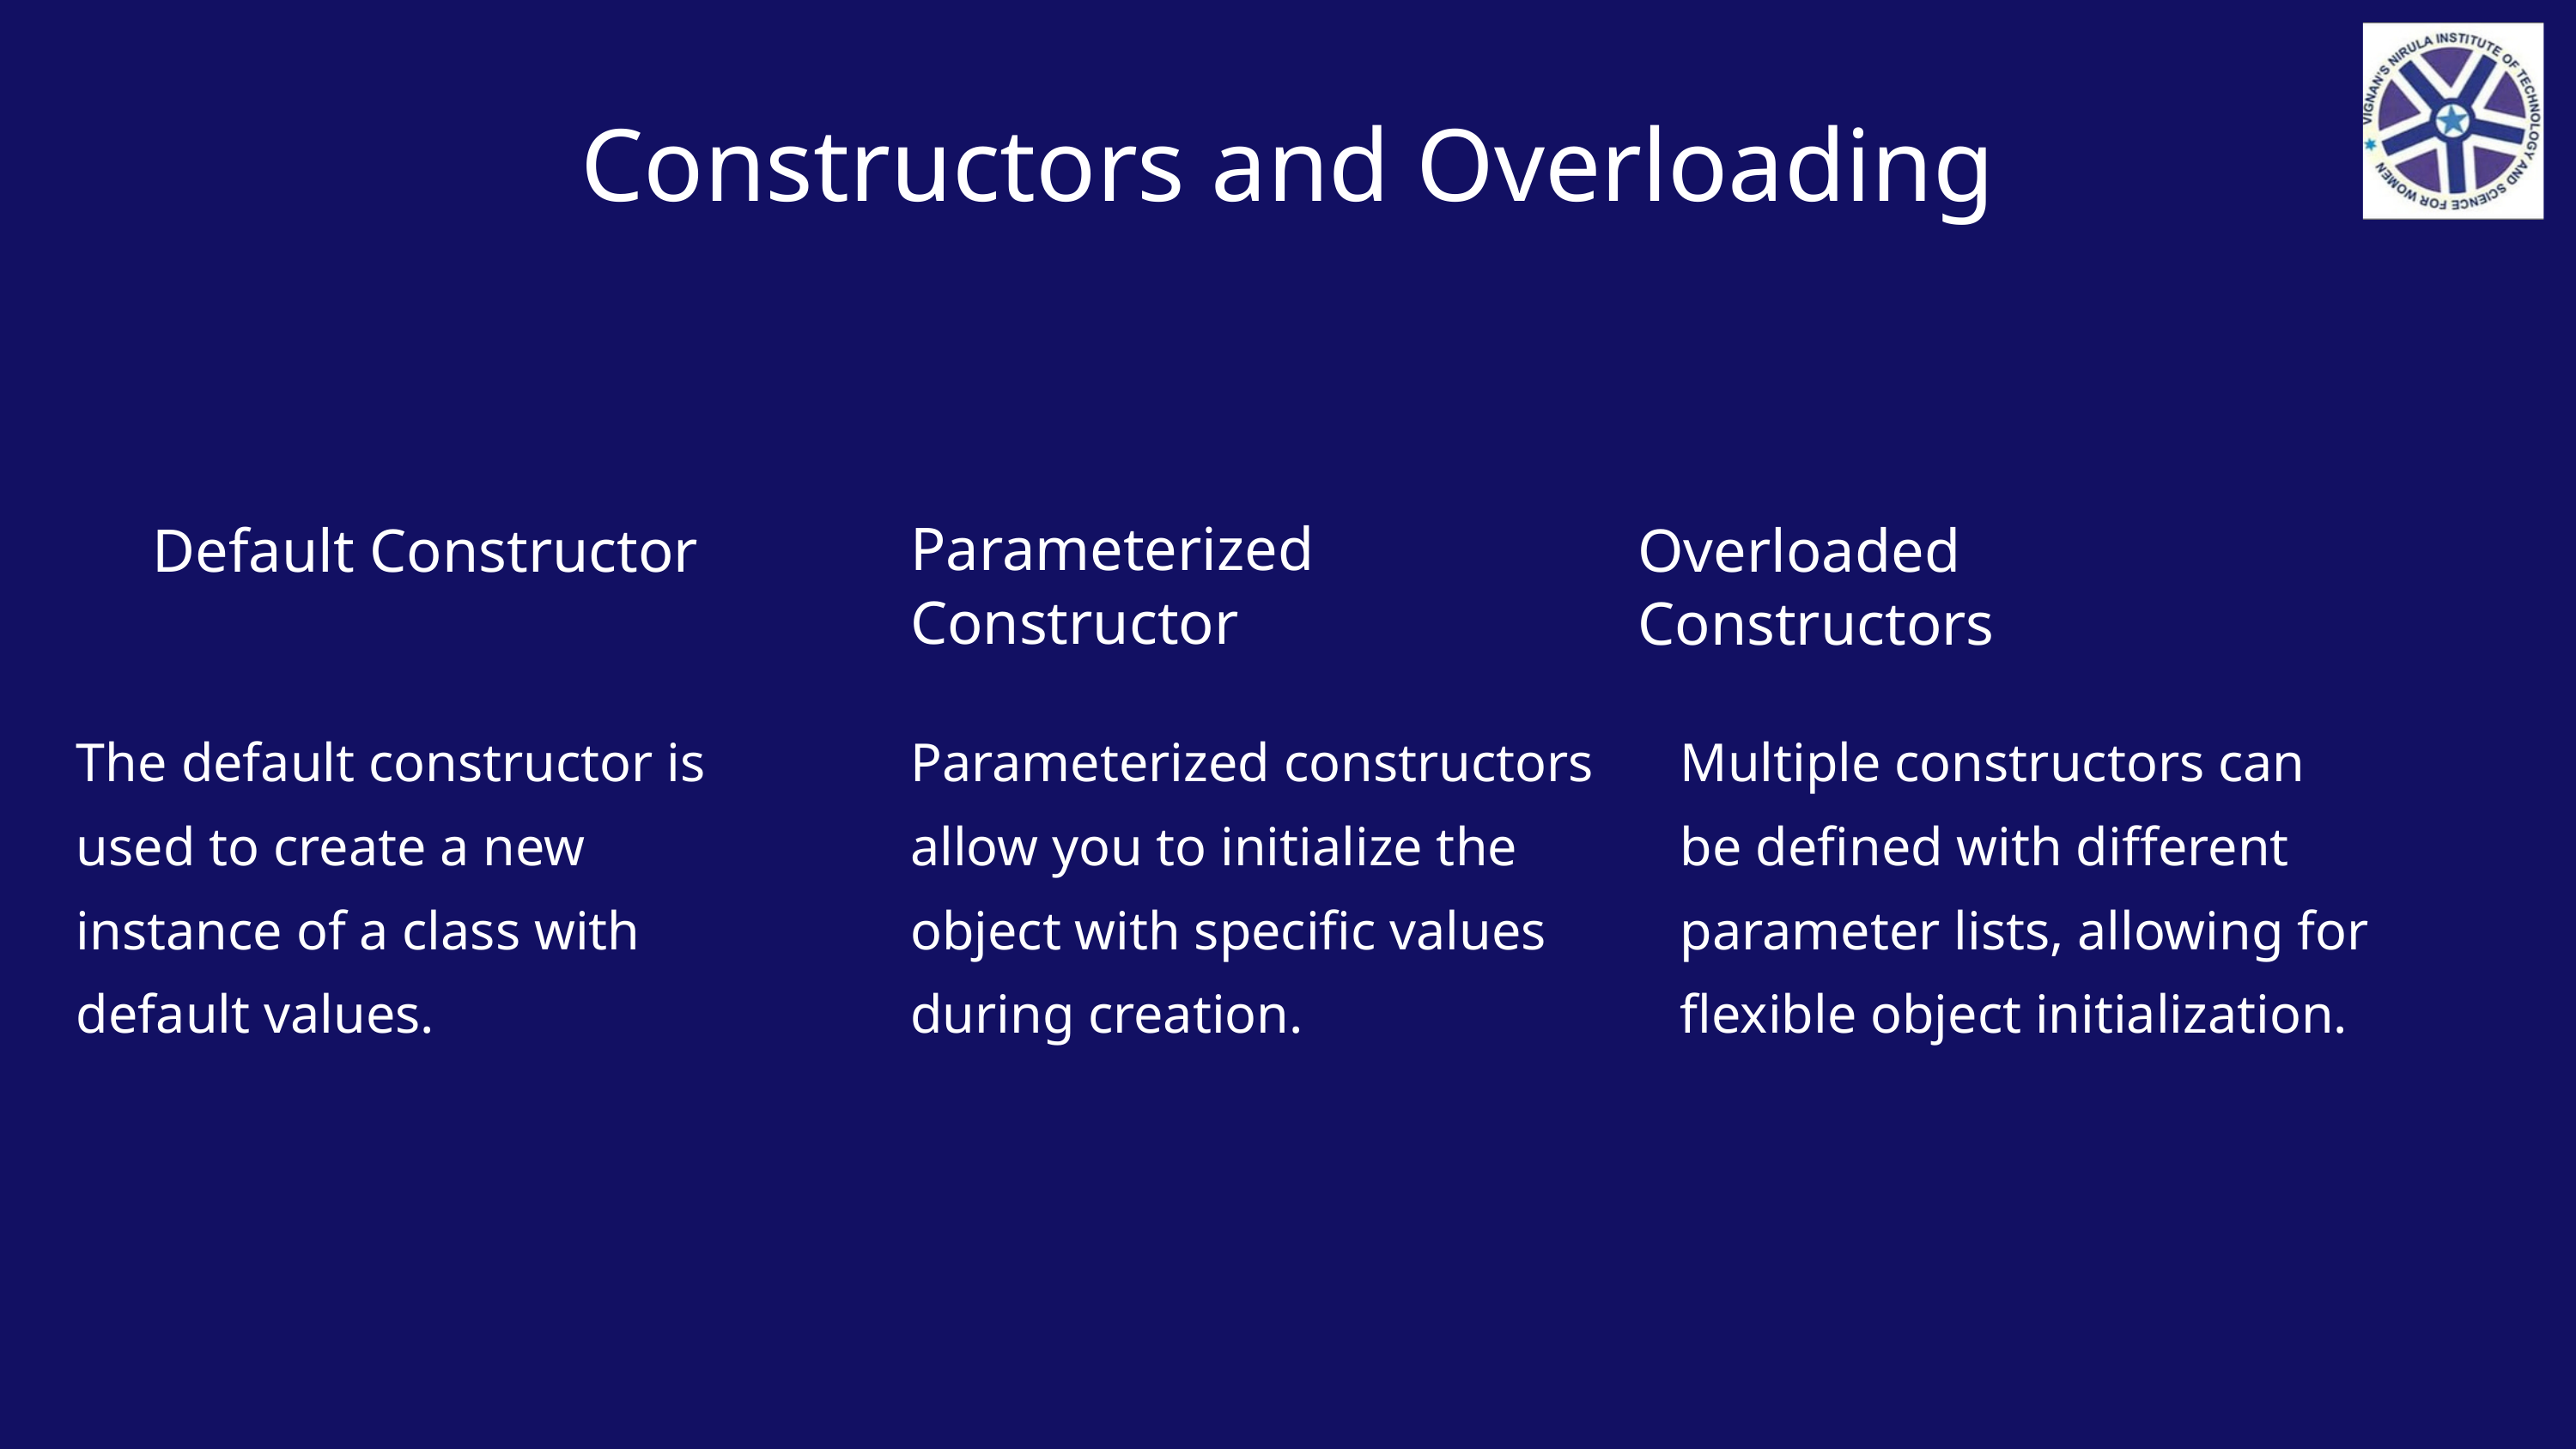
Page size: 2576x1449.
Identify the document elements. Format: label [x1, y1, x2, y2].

text_box [0, 0, 2576, 1449]
